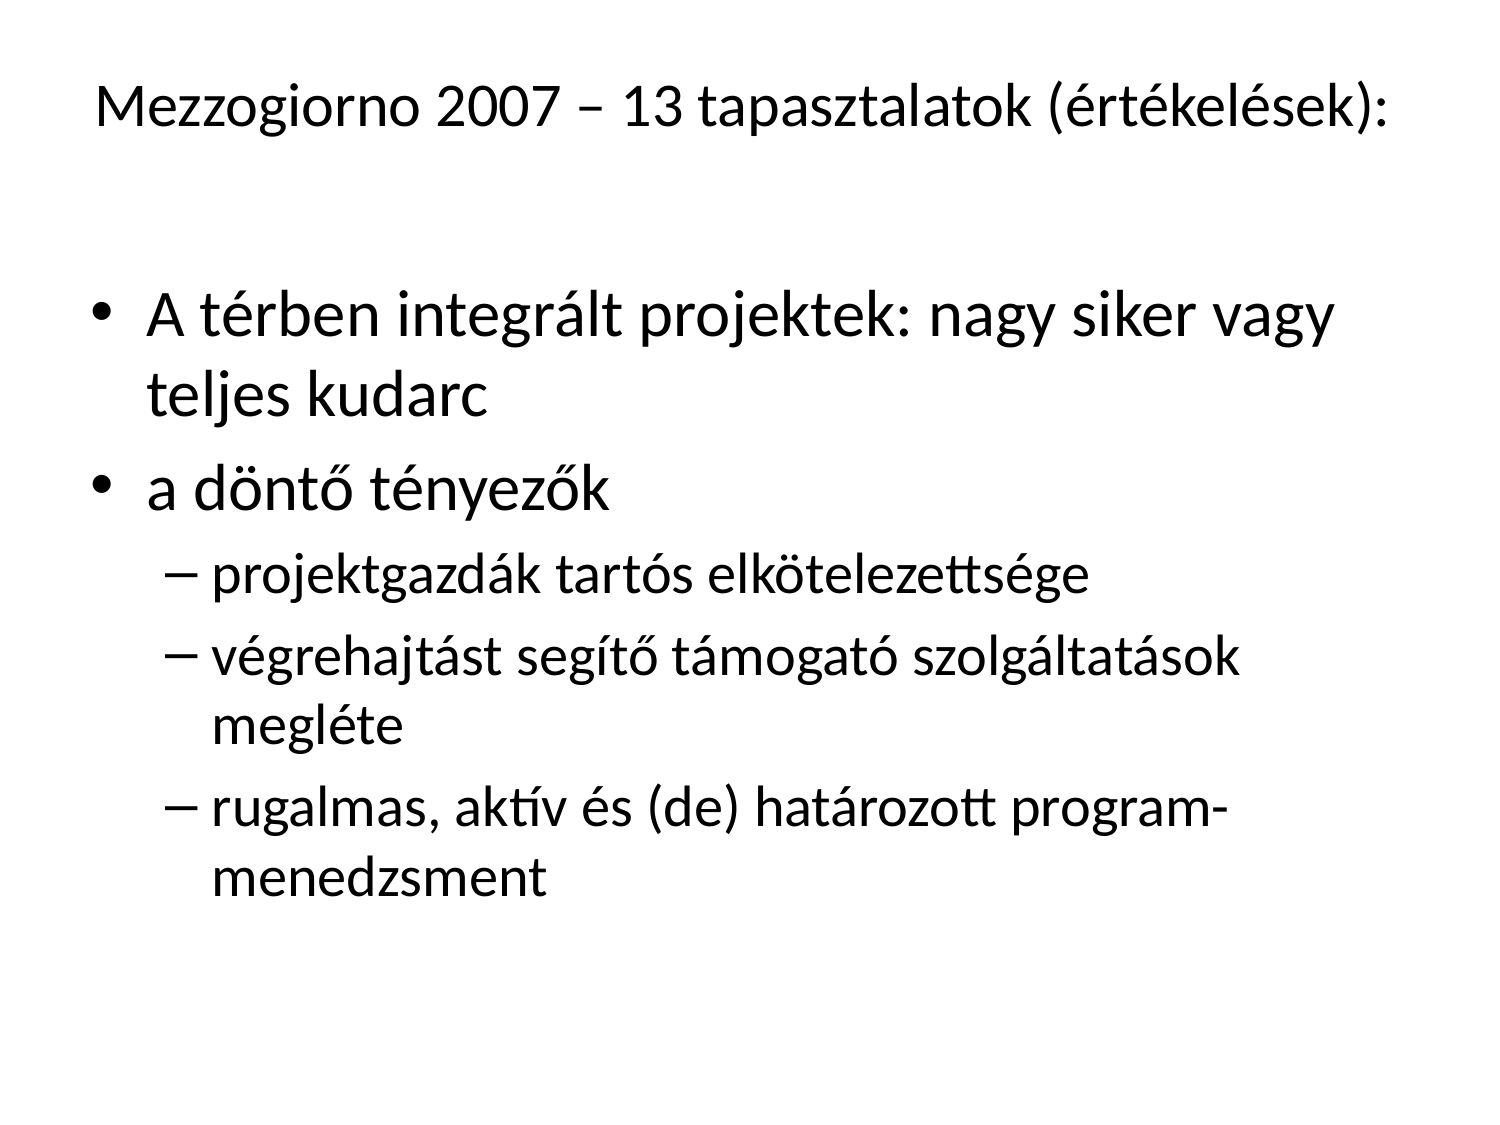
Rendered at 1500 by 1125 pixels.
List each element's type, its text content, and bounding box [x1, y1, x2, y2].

title Mezzogiorno 2007 – 13 tapasztalatok (értékelések): [75, 45, 1425, 233]
list A térben integrált projektek: nagy siker vagy teljes kudarc a döntő tényezők projektgazdák tartós elkötelezettsége végrehajtást segítő támogató szolgáltatások megléte rugalmas, aktív és (de) határozott program-menedzsment [75, 262, 1425, 1005]
